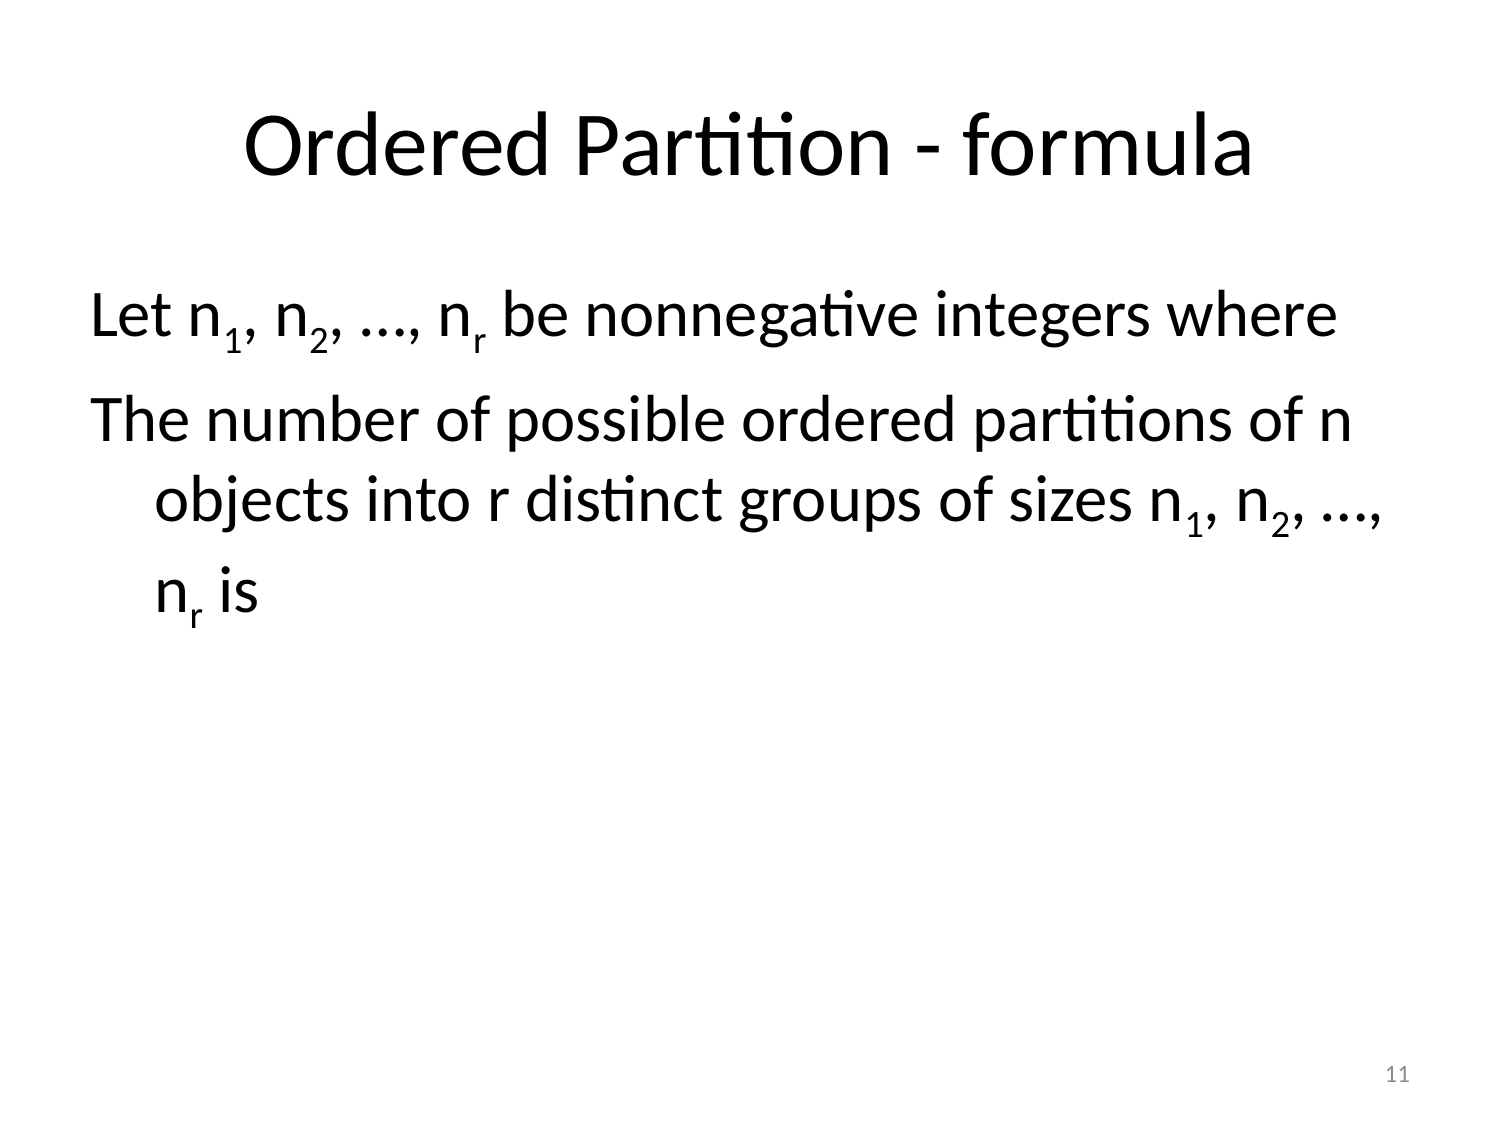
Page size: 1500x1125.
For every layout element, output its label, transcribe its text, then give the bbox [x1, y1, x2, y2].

title Ordered Partition - formula [75, 45, 1425, 233]
slide_number 11 [1074, 1042, 1425, 1103]
